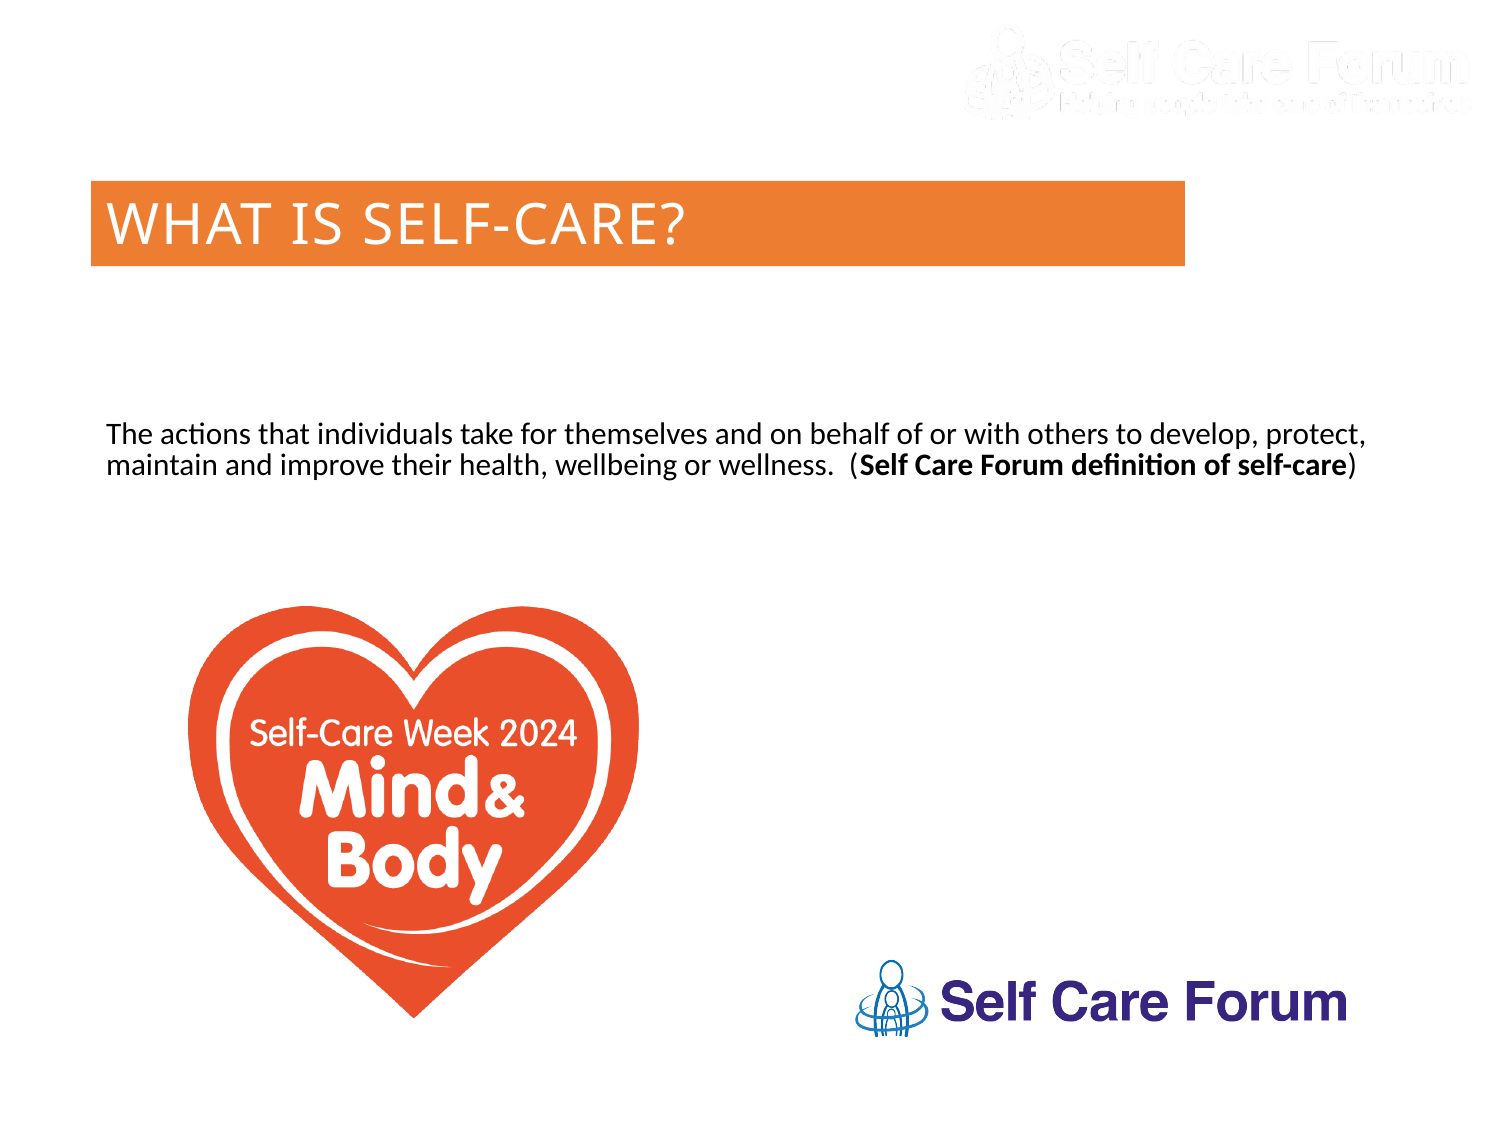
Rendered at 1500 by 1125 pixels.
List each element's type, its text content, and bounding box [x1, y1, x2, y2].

picture [188, 606, 639, 1018]
text_box The actions that individuals take for themselves and on behalf of or with others to develop, protect, maintain and improve their health, wellbeing or wellness. (Self Care Forum definition of self-care) [91, 413, 1449, 607]
picture [830, 950, 1372, 1064]
text_box What is self-care? [91, 180, 1185, 267]
picture [963, 23, 1474, 120]
